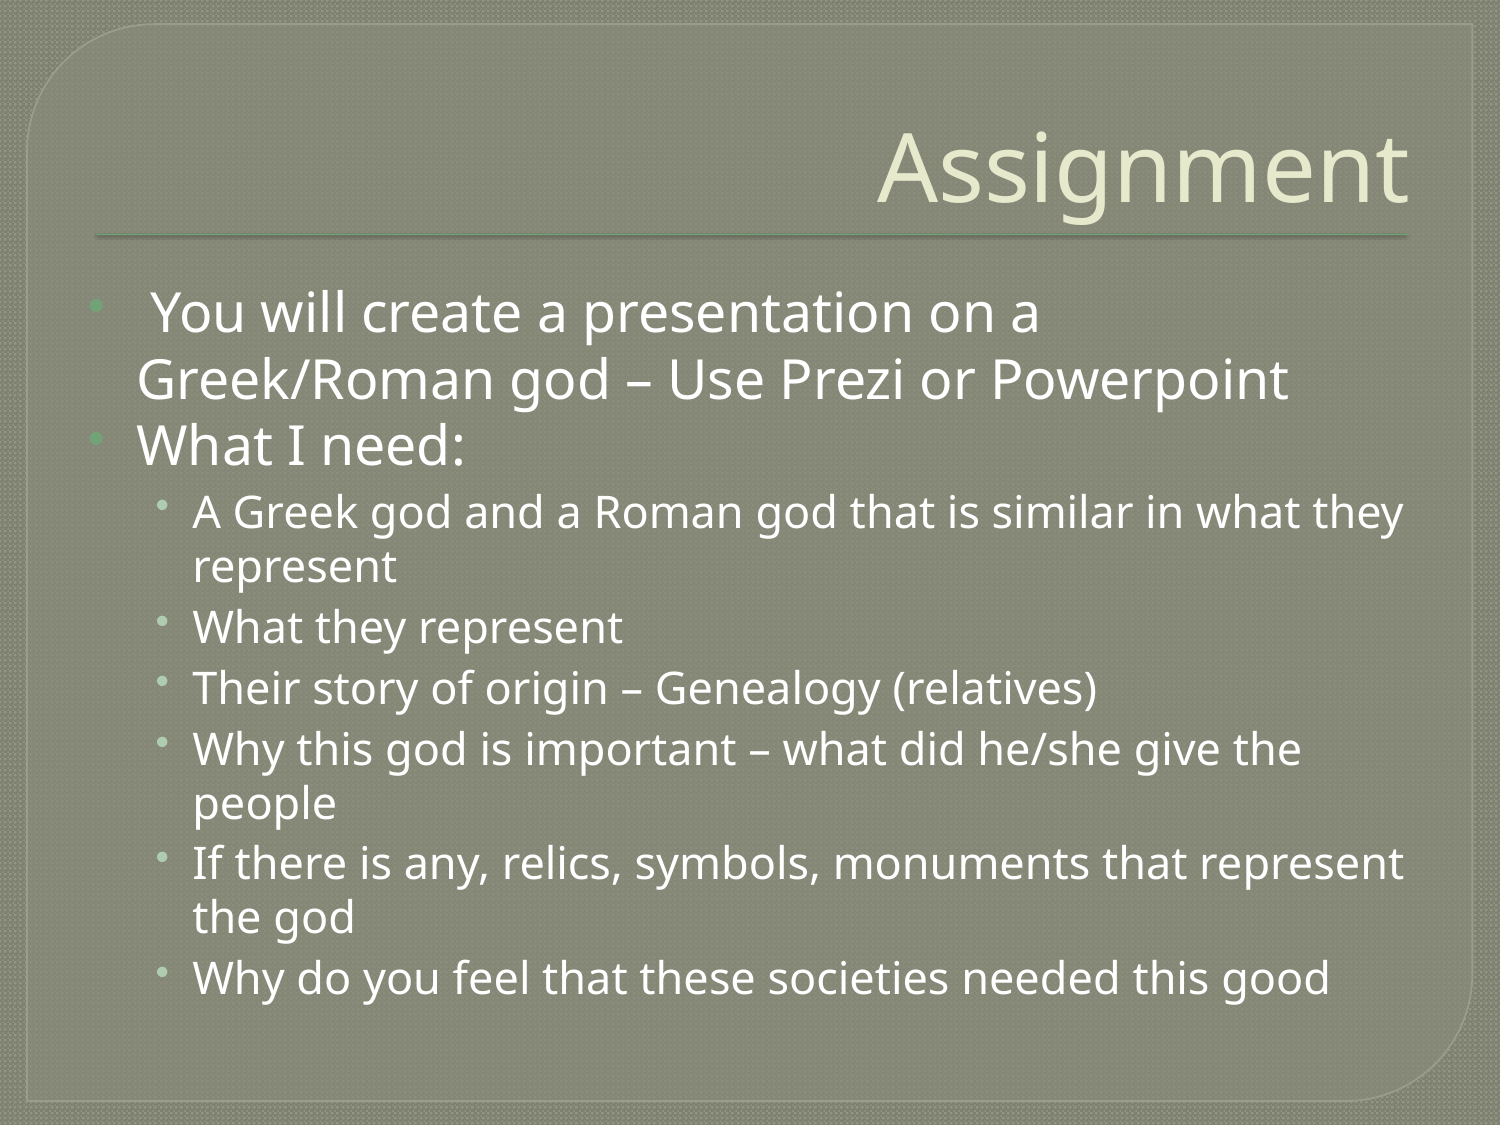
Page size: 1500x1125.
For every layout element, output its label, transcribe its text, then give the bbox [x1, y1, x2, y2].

list You will create a presentation on a Greek/Roman god – Use Prezi or Powerpoint What I need: A Greek god and a Roman god that is similar in what they represent What they represent Their story of origin – Genealogy (relatives) Why this god is important – what did he/she give the people If there is any, relics, symbols, monuments that represent the god Why do you feel that these societies needed this good [75, 270, 1425, 1013]
title Assignment [75, 41, 1425, 230]
